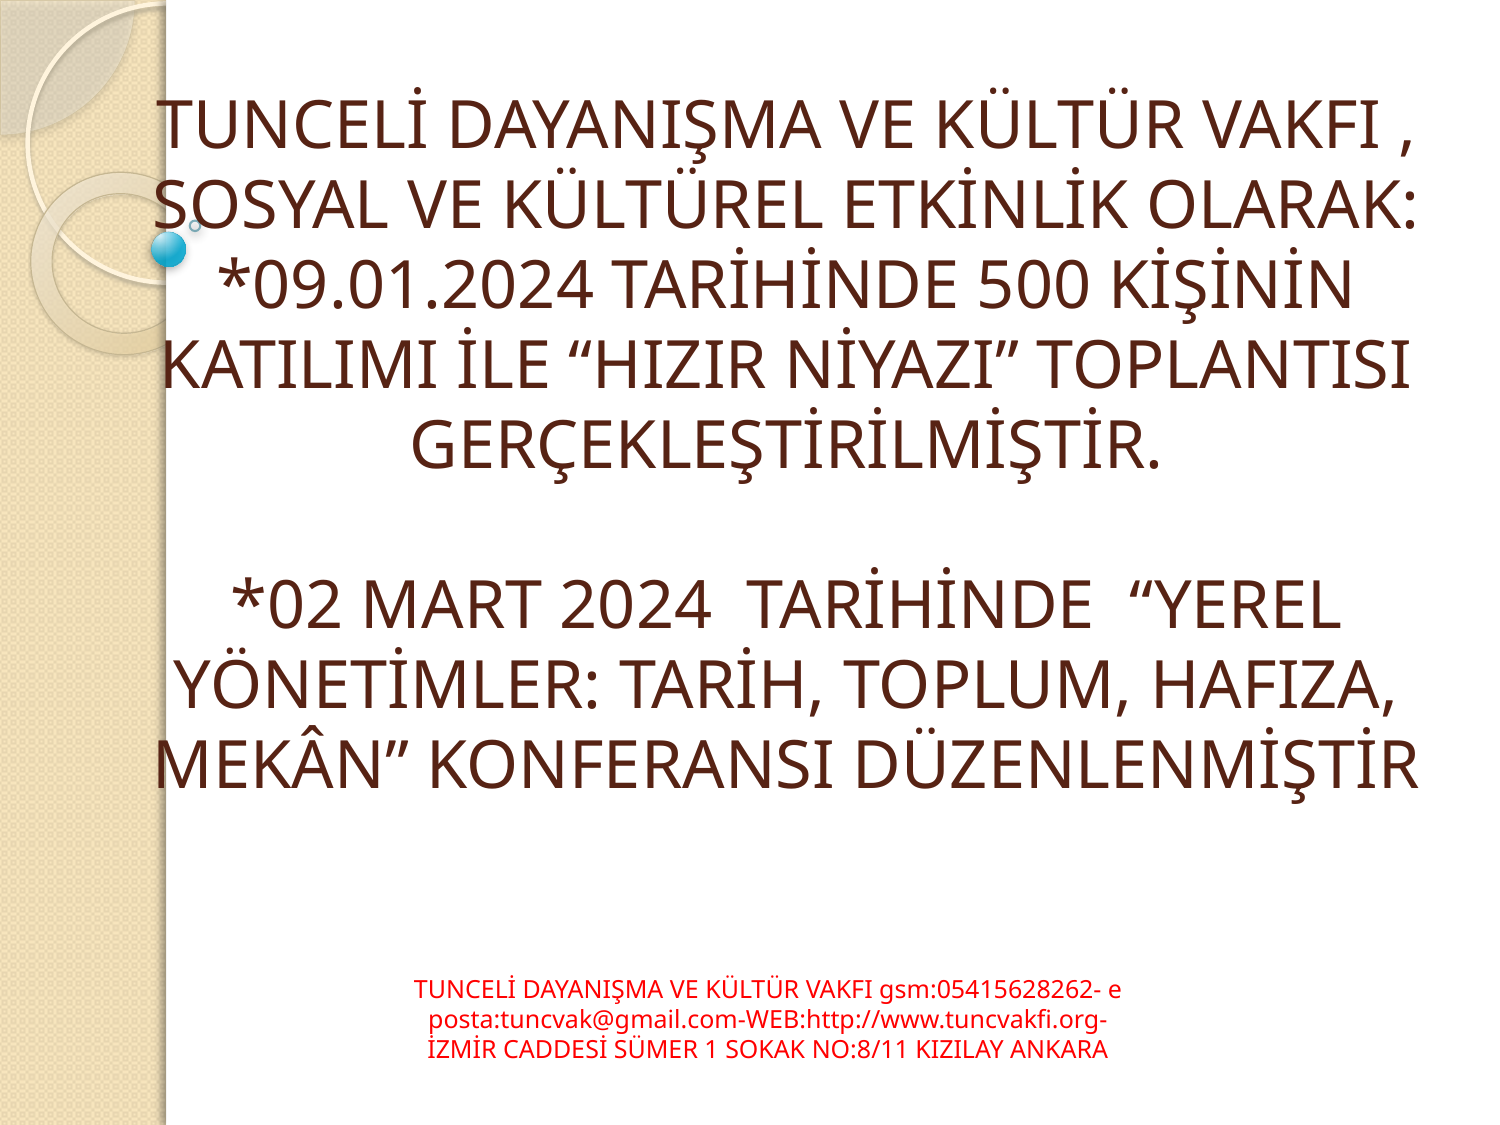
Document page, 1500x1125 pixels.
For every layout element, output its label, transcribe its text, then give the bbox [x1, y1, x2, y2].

footer TUNCELİ DAYANIŞMA VE KÜLTÜR VAKFI gsm:05415628262- e posta:tuncvak@gmail.com-WEB:http://www.tuncvakfi.org- İZMİR CADDESİ SÜMER 1 SOKAK NO:8/11 KIZILAY ANKARA [292, 972, 1244, 1071]
title TUNCELİ DAYANIŞMA VE KÜLTÜR VAKFI , SOSYAL VE KÜLTÜREL ETKİNLİK OLARAK: *09.01.2024 TARİHİNDE 500 KİŞİNİN KATILIMI İLE “HIZIR NİYAZI” TOPLANTISI GERÇEKLEŞTİRİLMİŞTİR. *02 MART 2024 TARİHİNDE “YEREL YÖNETİMLER: TARİH, TOPLUM, HAFIZA, MEKÂN” KONFERANSI DÜZENLENMİŞTİR [105, 70, 1468, 950]
